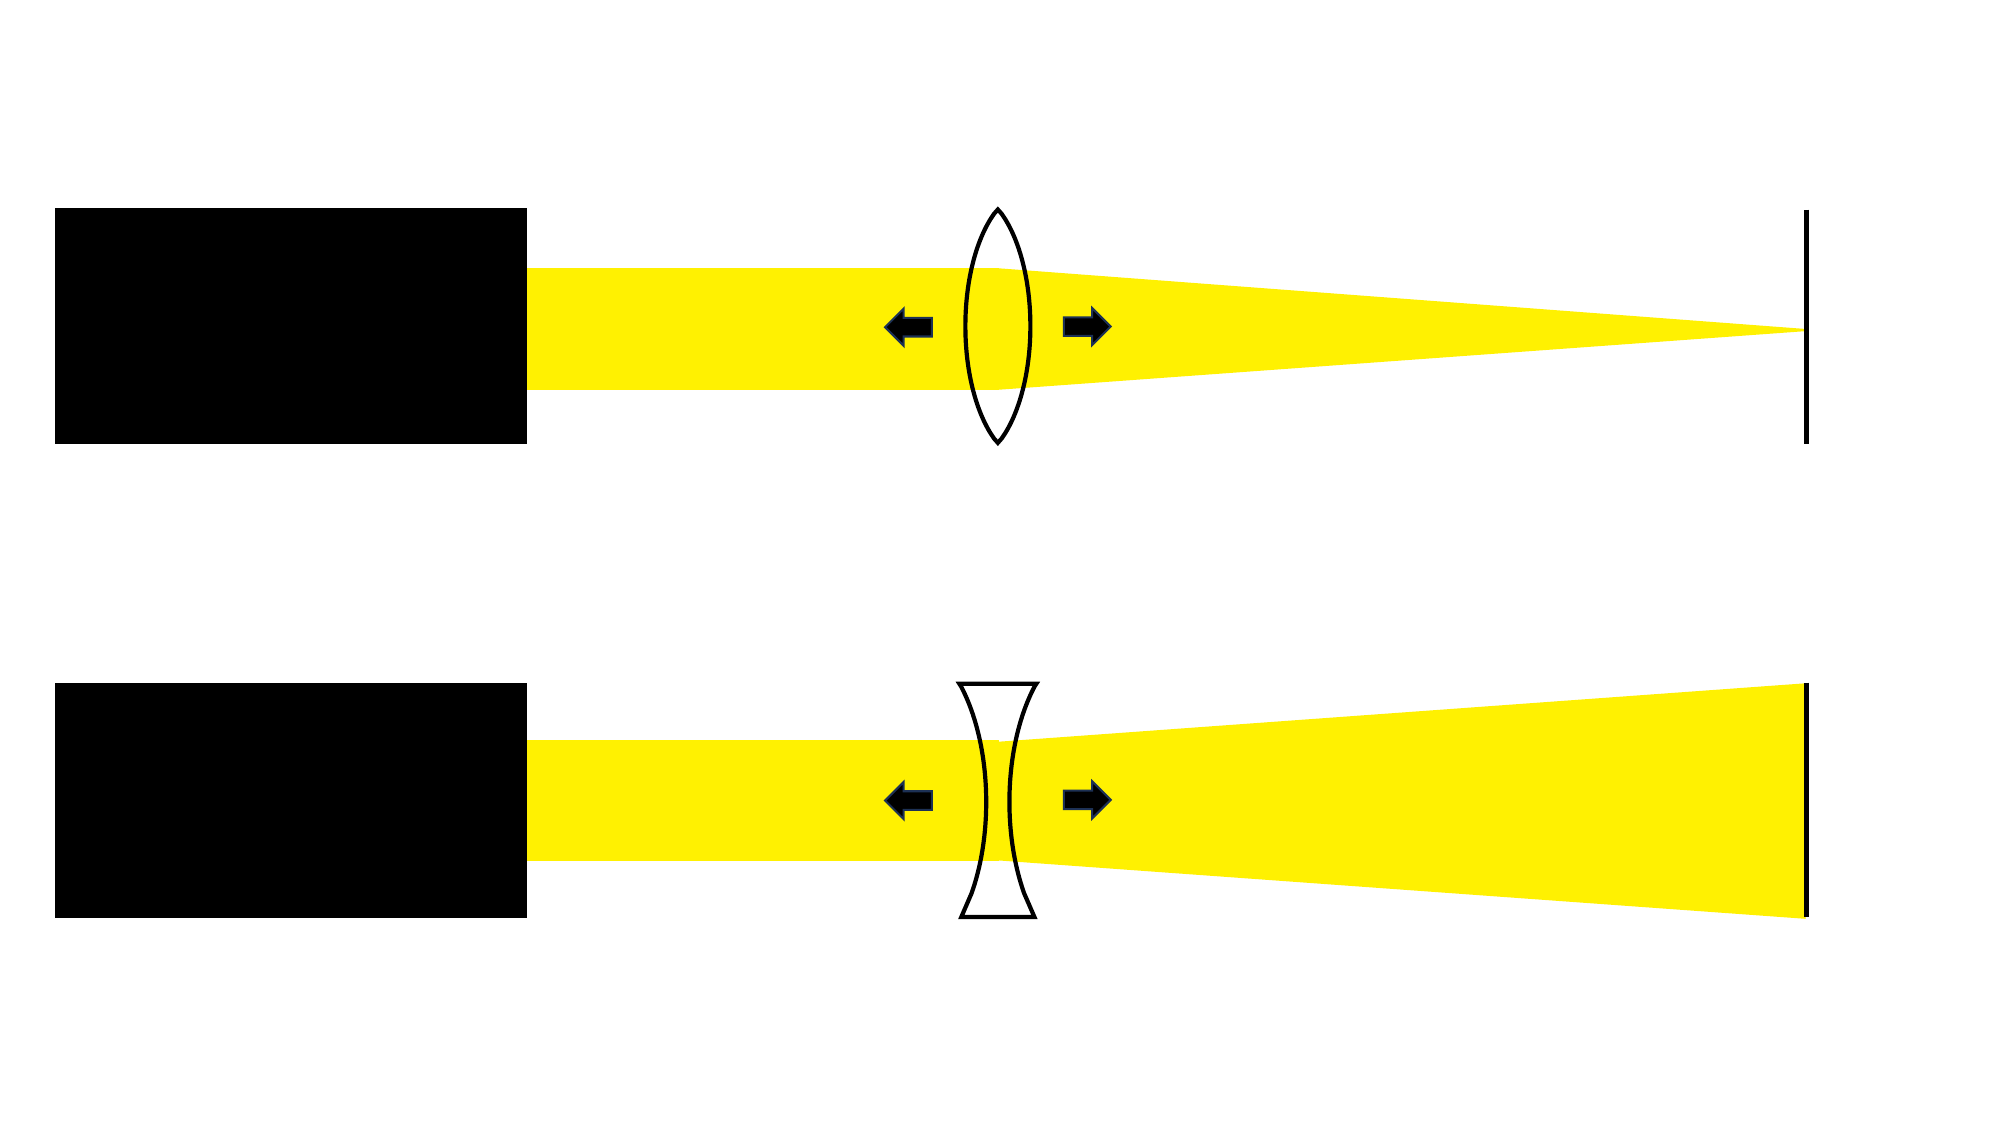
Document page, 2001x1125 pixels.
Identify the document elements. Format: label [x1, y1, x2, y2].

text_box [55, 209, 1807, 444]
text_box [55, 682, 1807, 918]
